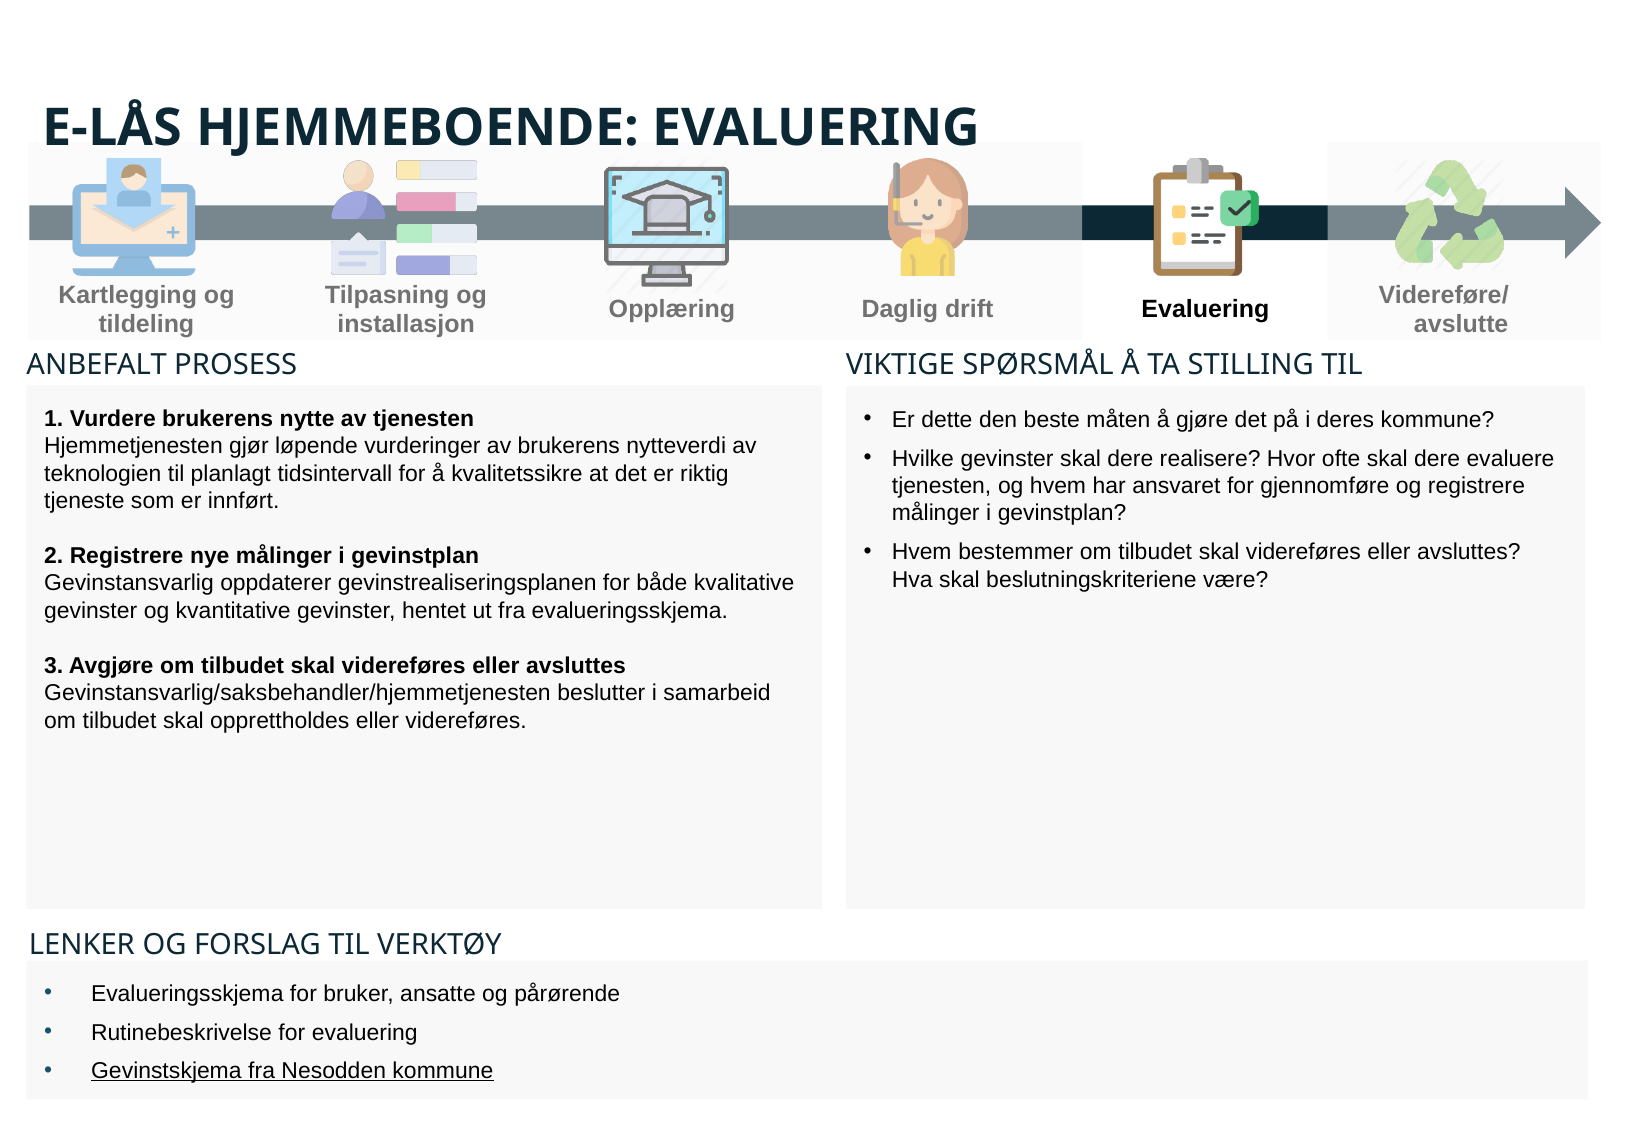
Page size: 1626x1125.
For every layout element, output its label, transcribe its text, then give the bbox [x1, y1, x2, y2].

text_box E-LÅS HJEMMEBOENDE: EVALUERING [42, 24, 1598, 142]
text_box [23, 142, 1602, 1100]
